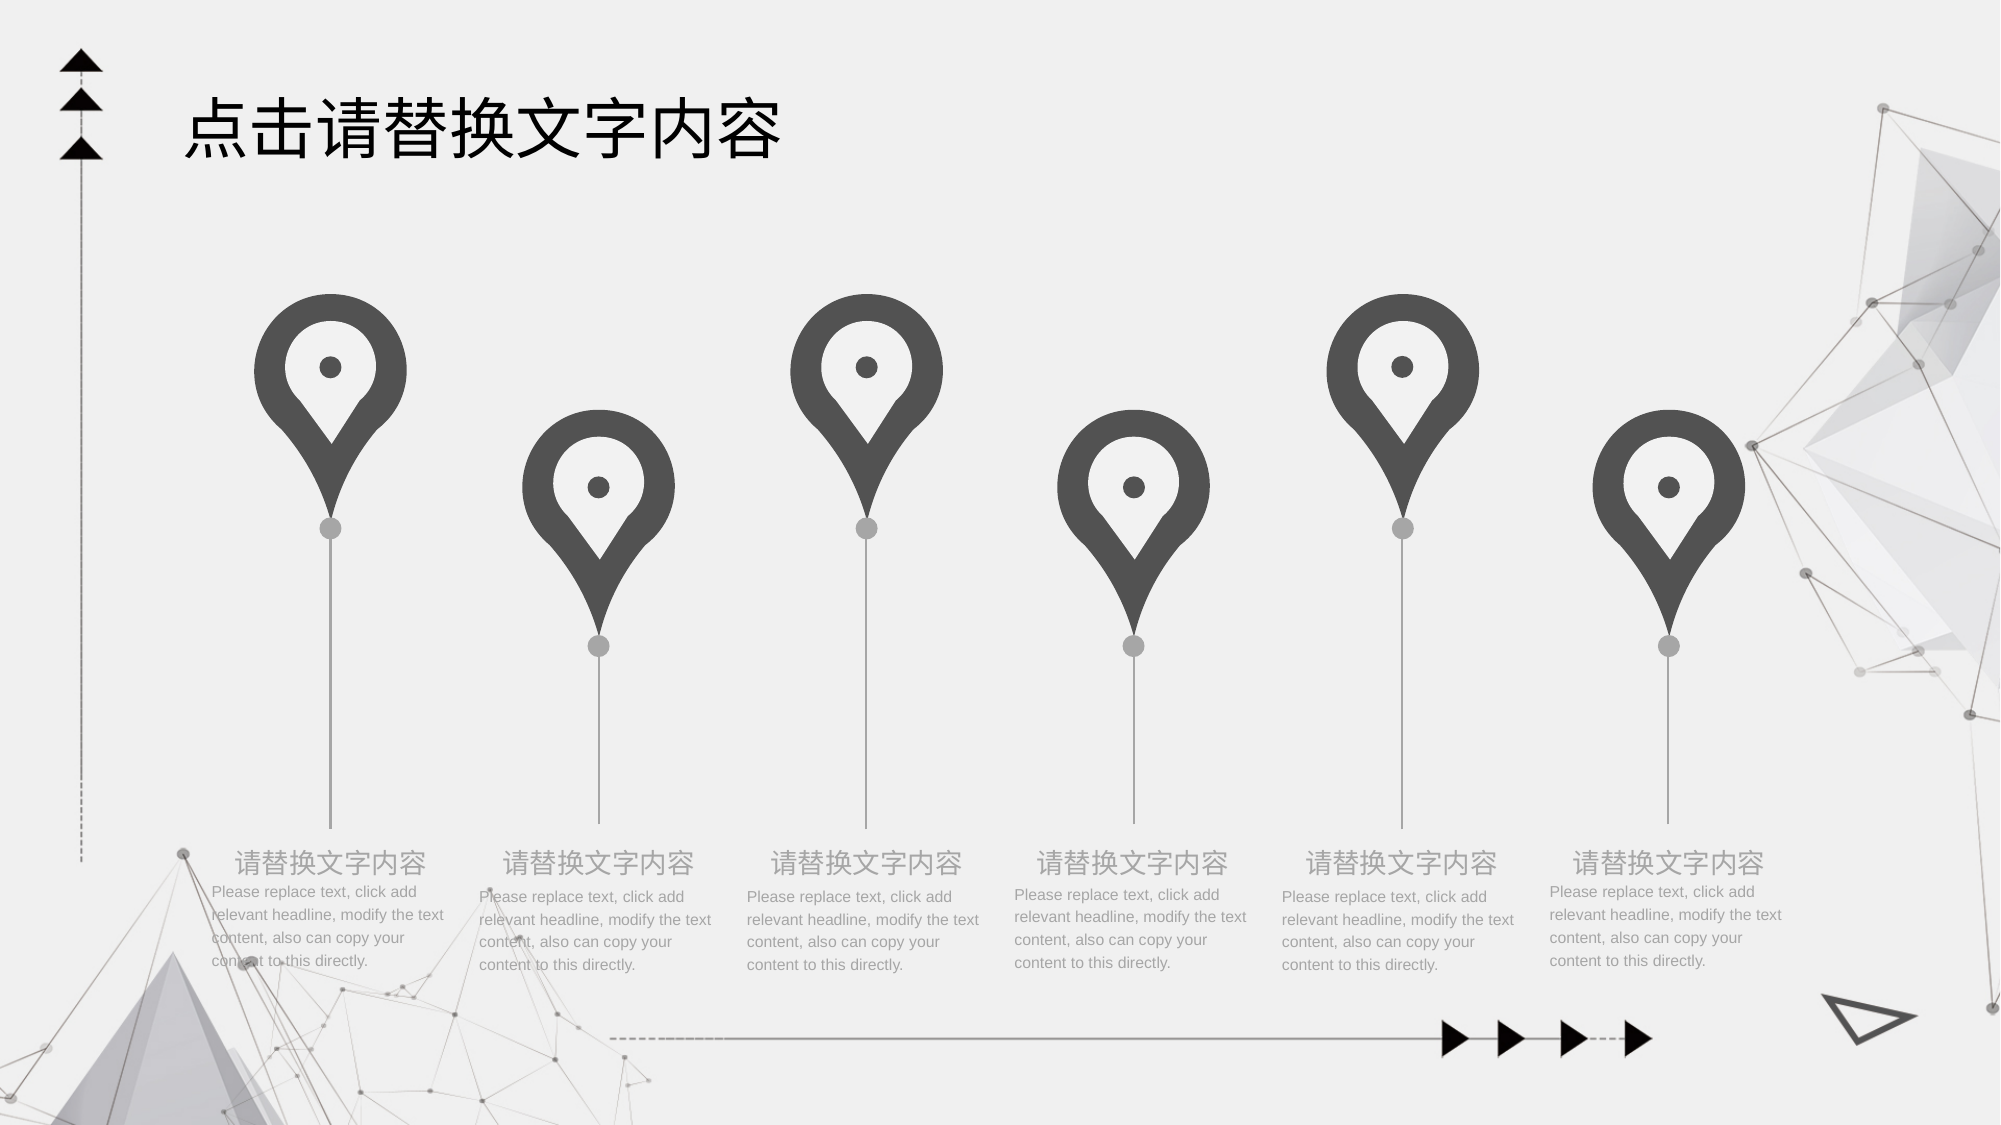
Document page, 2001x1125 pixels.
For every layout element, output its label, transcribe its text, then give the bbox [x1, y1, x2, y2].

text_box 点击请替换文字内容 [167, 79, 799, 175]
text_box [1281, 294, 1521, 974]
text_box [1014, 409, 1254, 971]
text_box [211, 294, 451, 969]
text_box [479, 409, 718, 974]
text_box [746, 294, 986, 974]
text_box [1549, 409, 1789, 969]
picture [0, 0, 2001, 1125]
